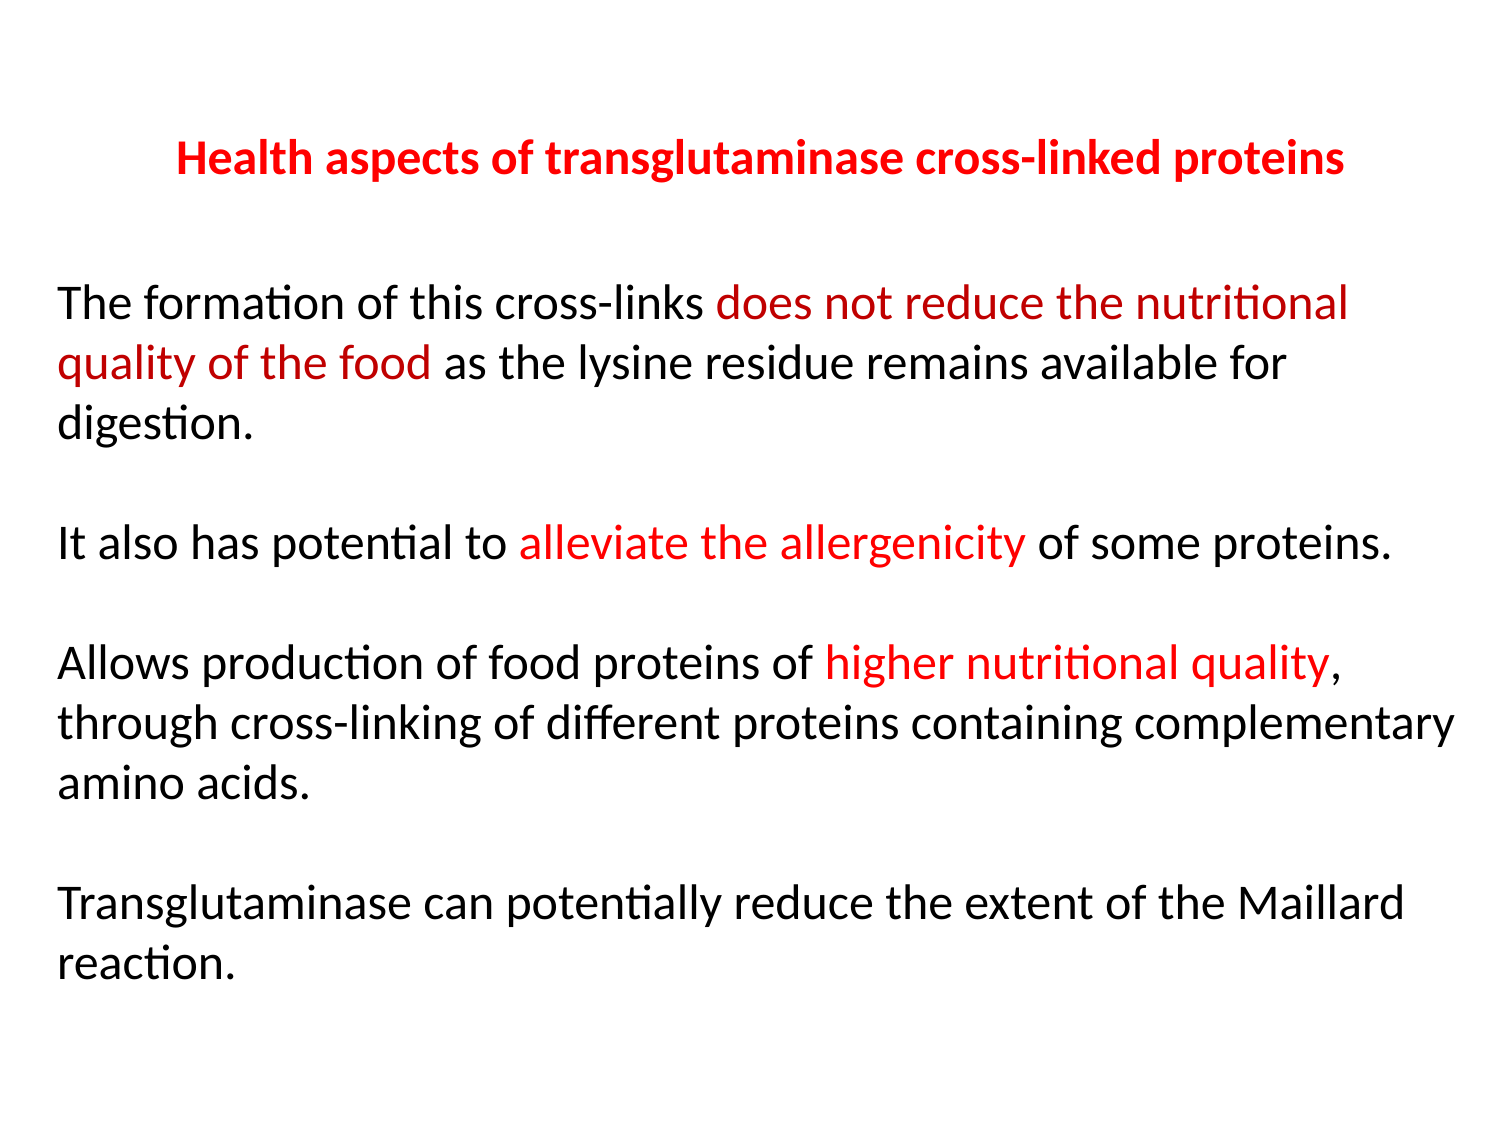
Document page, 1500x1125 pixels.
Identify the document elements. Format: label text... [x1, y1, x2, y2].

text_box The formation of this cross-links does not reduce the nutritional quality of the food as the lysine residue remains available for digestion. It also has potential to alleviate the allergenicity of some proteins. Allows production of food proteins of higher nutritional quality, through cross-linking of different proteins containing complementary amino acids. Transglutaminase can potentially reduce the extent of the Maillard reaction. [42, 262, 1480, 998]
text_box Health aspects of transglutaminase cross-linked proteins [161, 117, 1361, 252]
